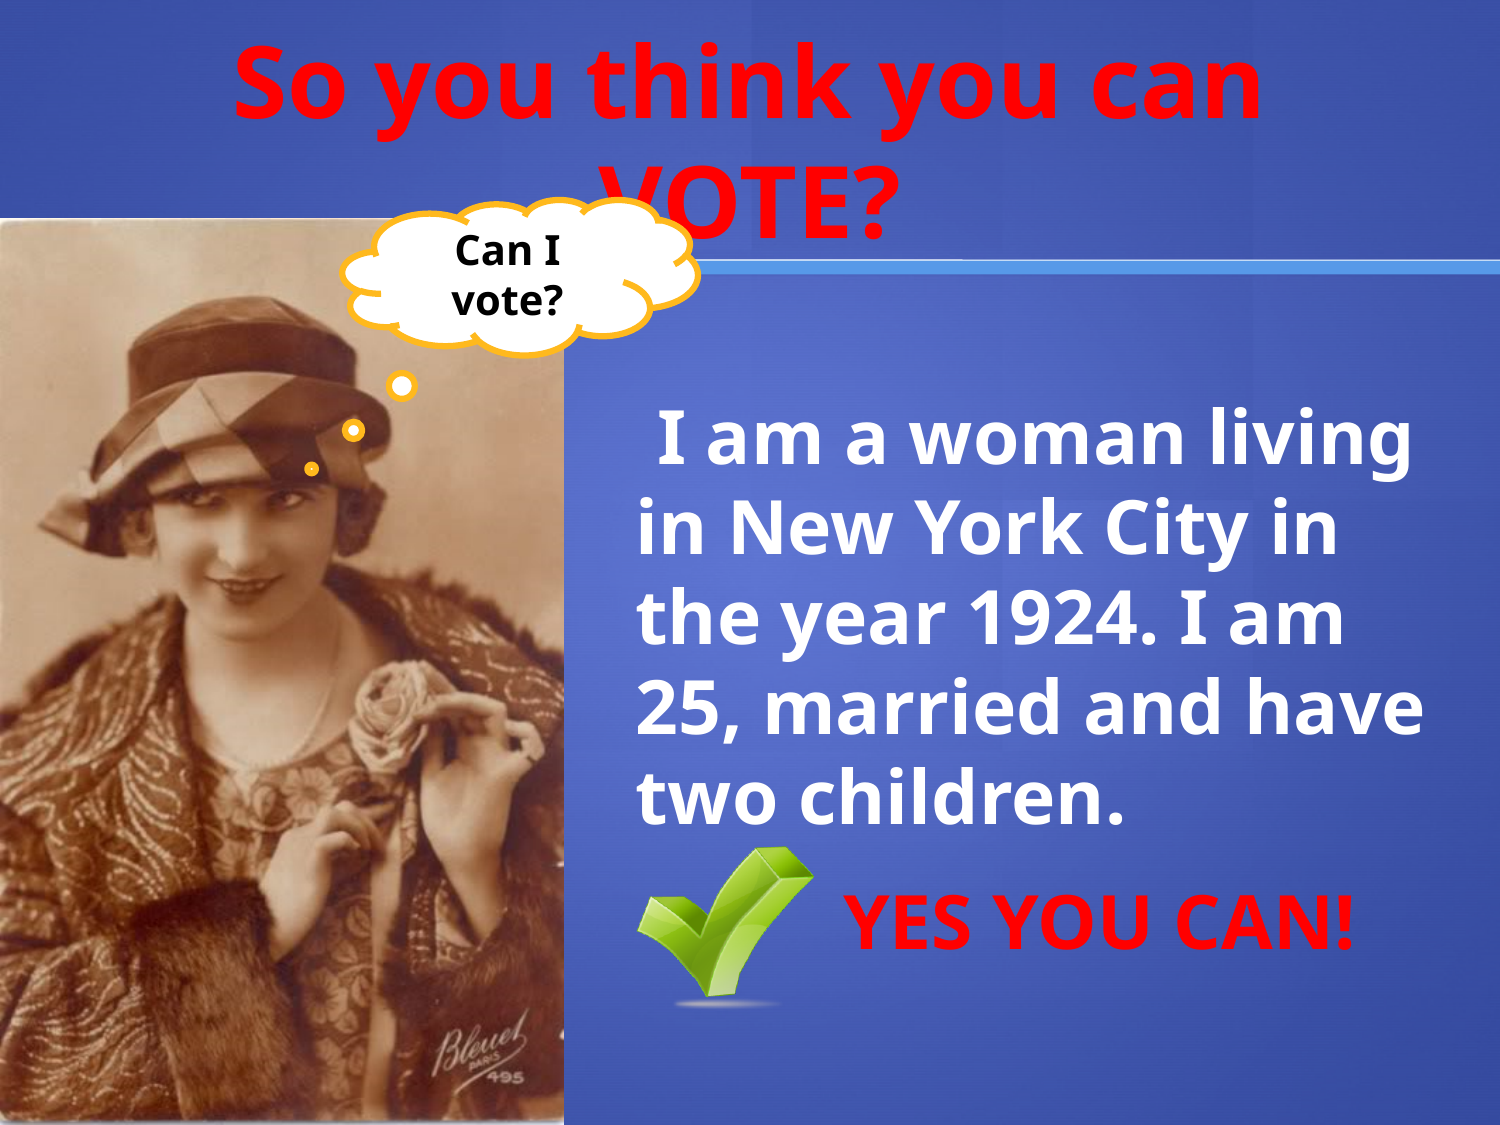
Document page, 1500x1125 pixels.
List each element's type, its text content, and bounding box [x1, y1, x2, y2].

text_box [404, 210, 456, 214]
title So you think you can VOTE? [75, 45, 1425, 233]
picture [610, 818, 830, 1038]
text_box YES YOU CAN! [846, 867, 1425, 973]
list I am a woman living in New York City in the year 1924. I am 25, married and have two children. [580, 277, 1480, 993]
text_box Can I vote? [457, 196, 702, 340]
picture [0, 217, 566, 1125]
